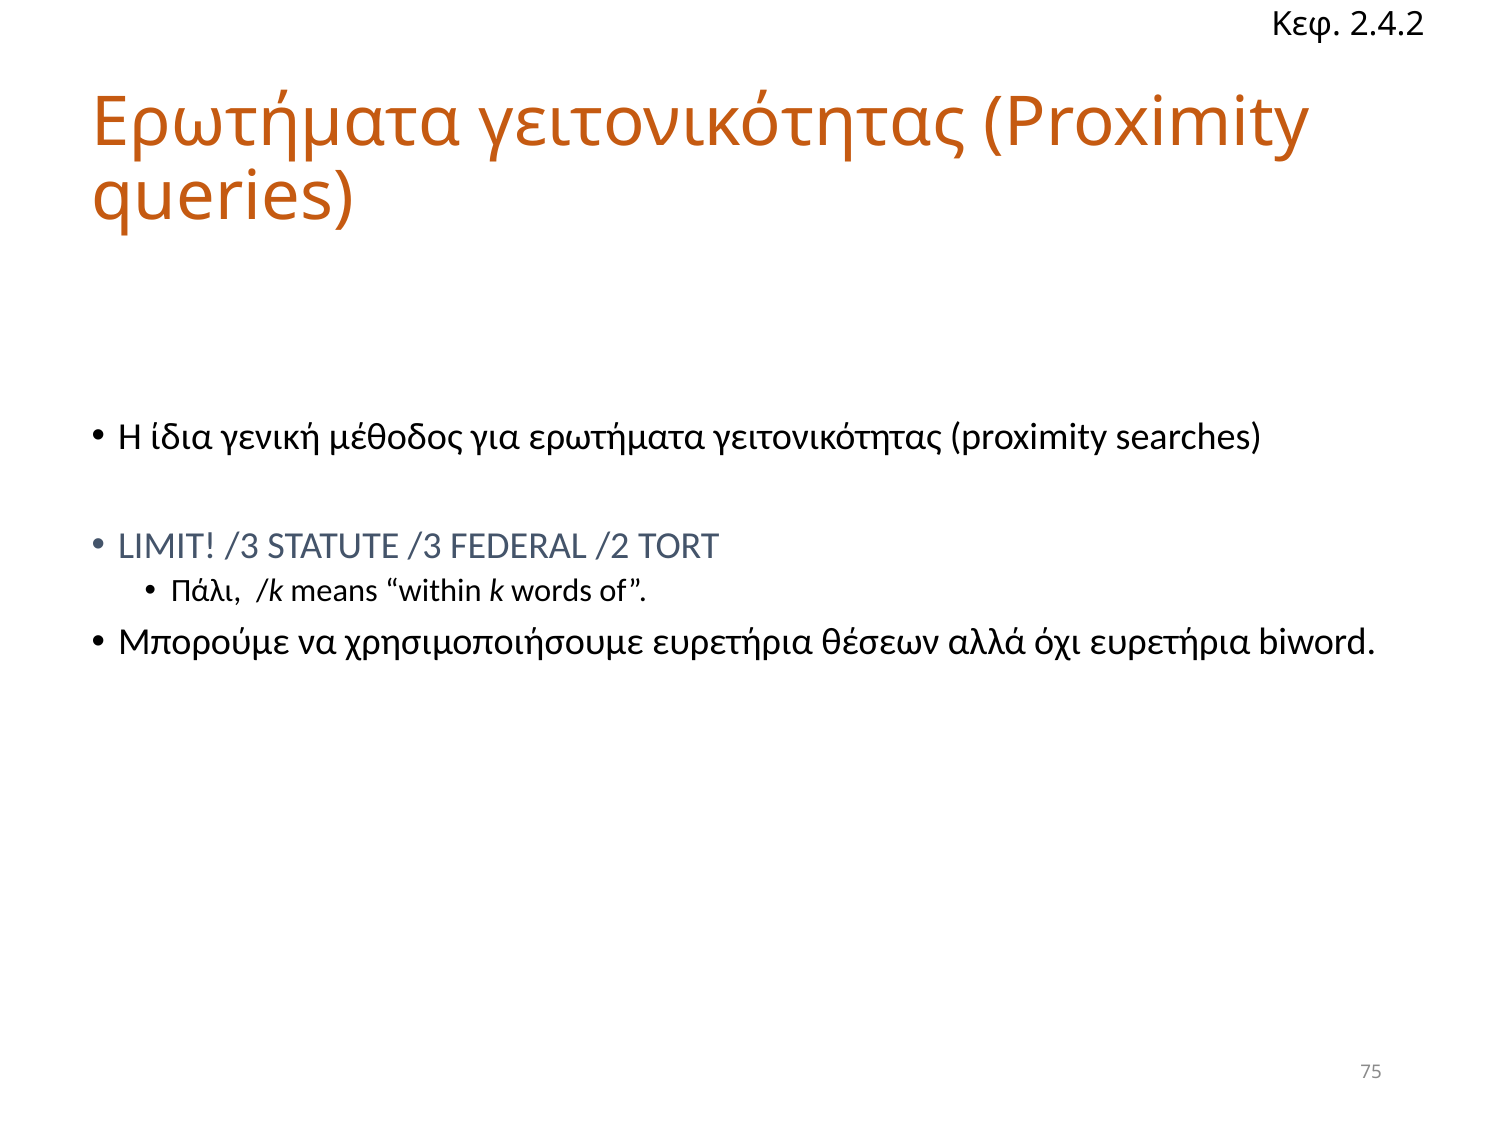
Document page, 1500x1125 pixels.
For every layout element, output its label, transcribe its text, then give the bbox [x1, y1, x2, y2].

slide_number 75 [1059, 1042, 1397, 1103]
title Ερωτήματα γειτονικότητας (Proximity queries) [76, 66, 1427, 254]
text_box Κεφ. 2.4.2 [1256, 0, 1440, 50]
list Η ίδια γενική μέθοδος για ερωτήματα γειτονικότητας (proximity searches) LIMIT! /3 STATUTE /3 FEDERAL /2 TORT Πάλι, /k means “within k words of”. Μπορούμε να χρησιμοποιήσουμε ευρετήρια θέσεων αλλά όχι ευρετήρια biword. [76, 408, 1414, 709]
